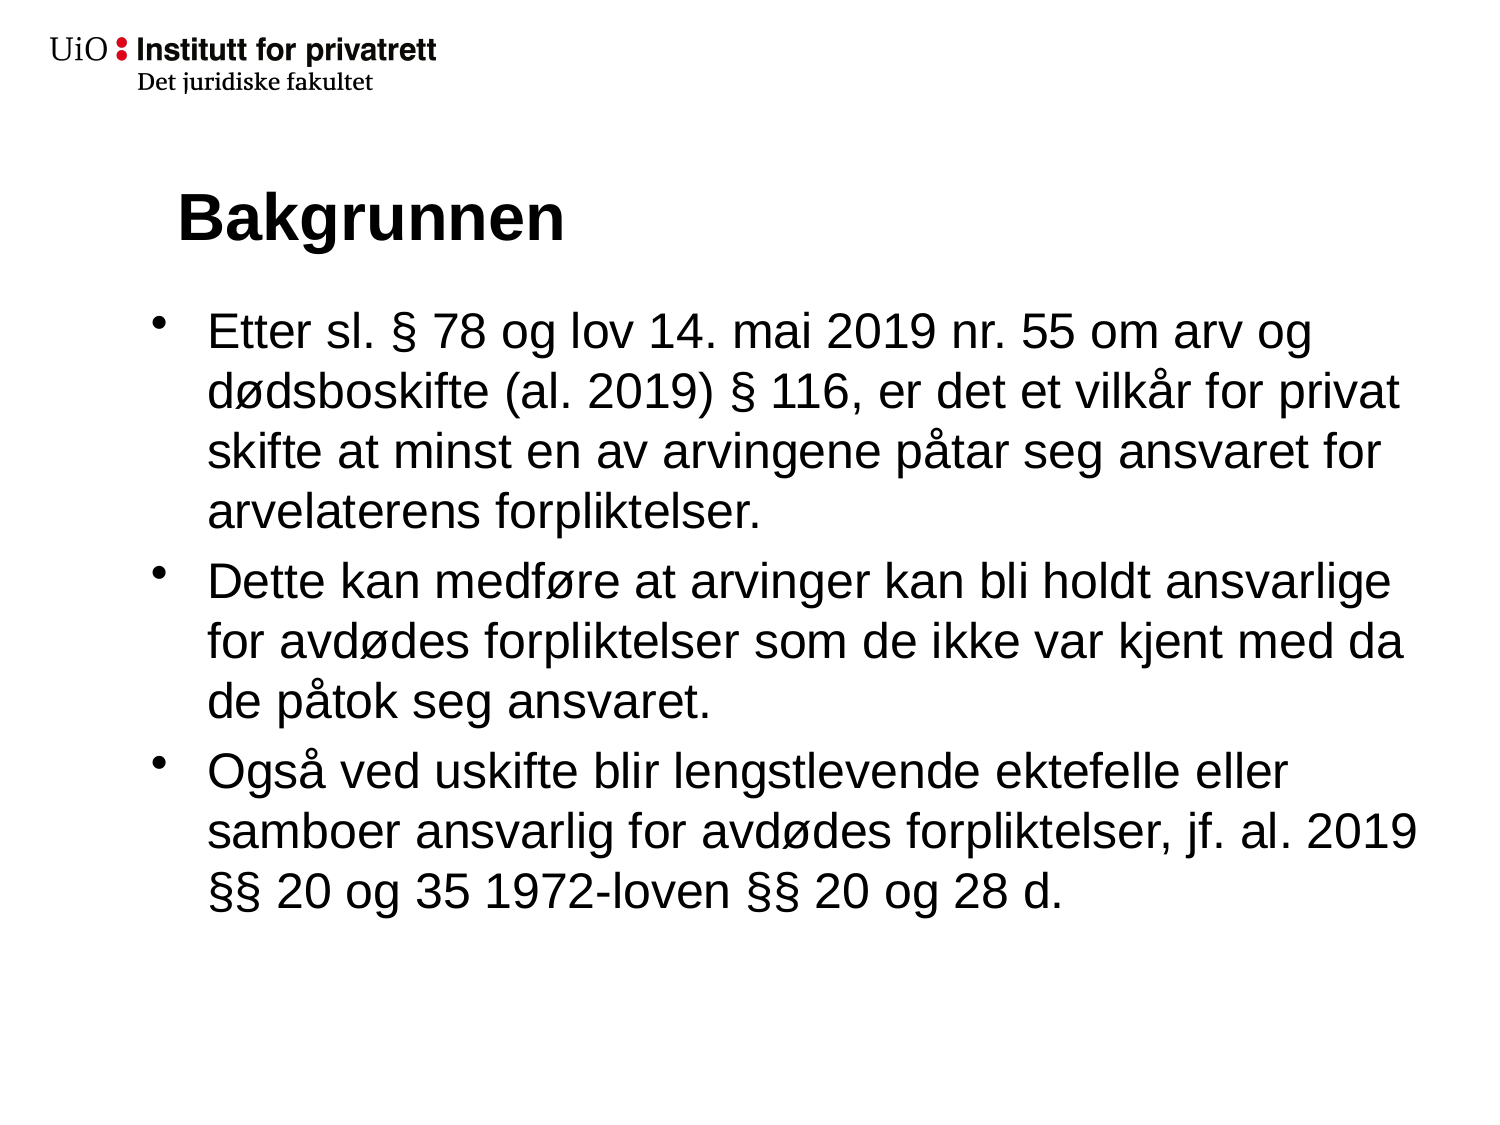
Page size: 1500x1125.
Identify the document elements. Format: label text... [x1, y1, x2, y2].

list Etter sl. § 78 og lov 14. mai 2019 nr. 55 om arv og dødsboskifte (al. 2019) § 116, er det et vilkår for privat skifte at minst en av arvingene påtar seg ansvaret for arvelaterens forpliktelser. Dette kan medføre at arvinger kan bli holdt ansvarlige for avdødes forpliktelser som de ikke var kjent med da de påtok seg ansvaret. Også ved uskifte blir lengstlevende ektefelle eller samboer ansvarlig for avdødes forpliktelser, jf. al. 2019 §§ 20 og 35 1972-loven §§ 20 og 28 d. [135, 290, 1448, 1001]
picture [50, 37, 436, 94]
title Bakgrunnen [162, 137, 1426, 290]
